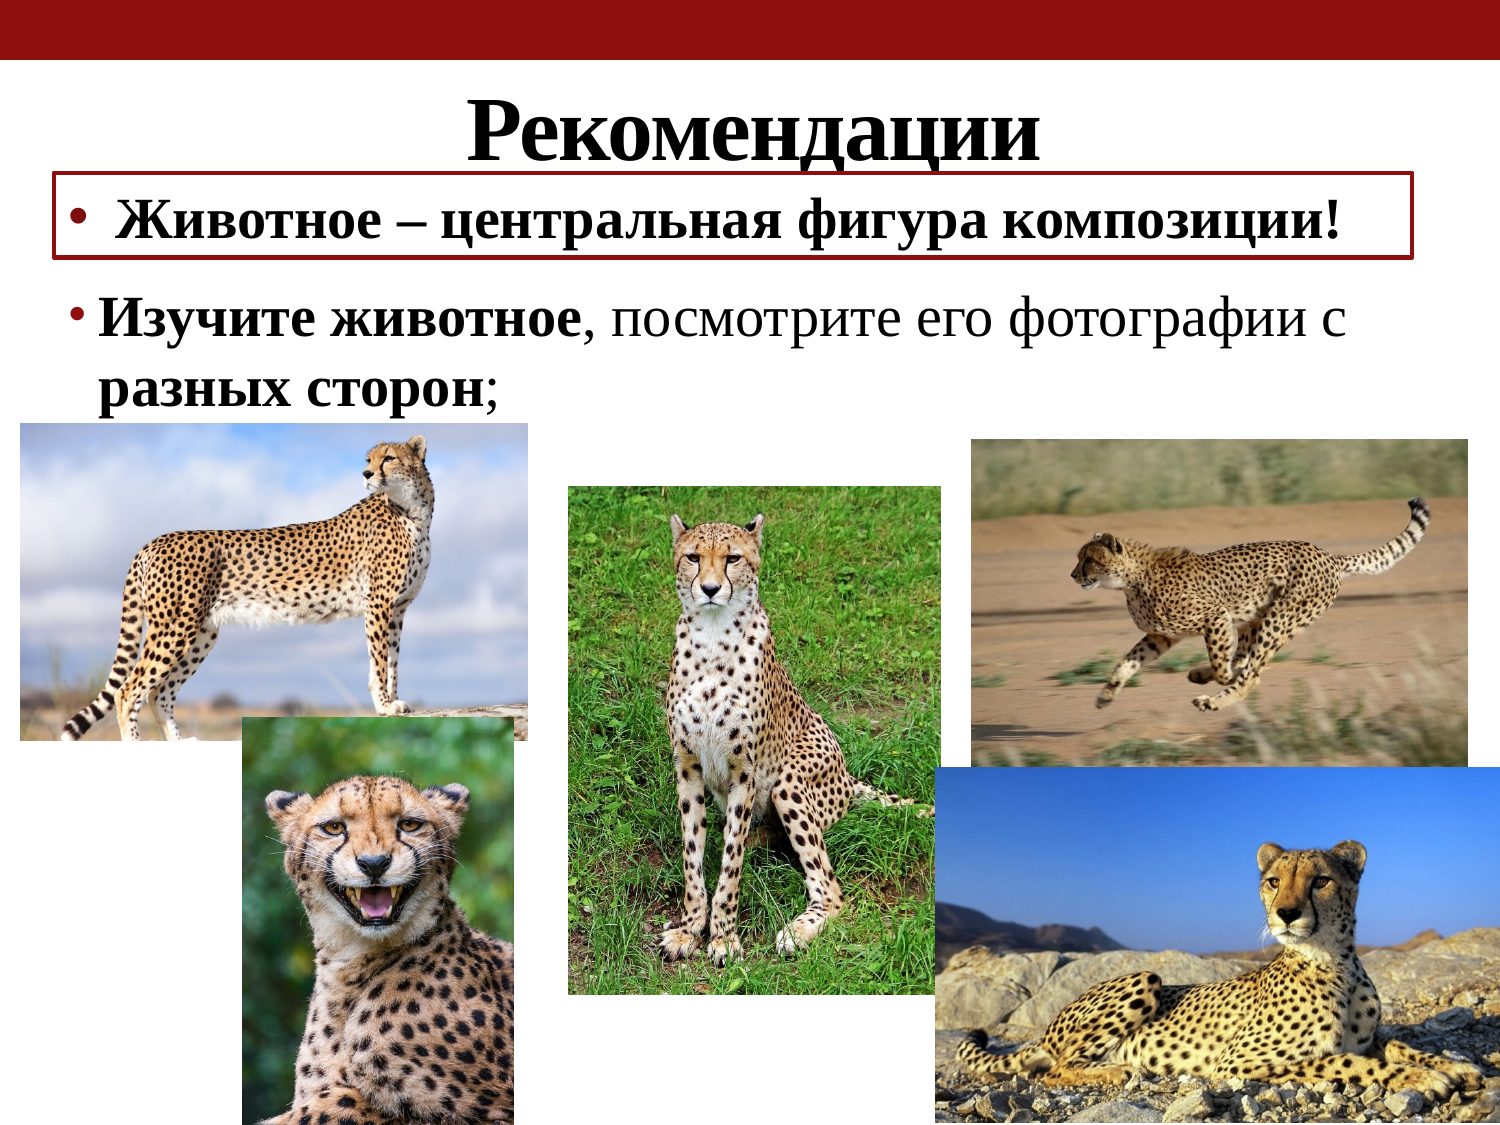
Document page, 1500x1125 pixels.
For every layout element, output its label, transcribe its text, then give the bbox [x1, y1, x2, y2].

picture [568, 438, 1500, 1123]
picture [19, 423, 529, 1125]
title Рекомендации [79, 42, 1430, 206]
text_box Животное – центральная фигура композиции! [52, 171, 1414, 260]
list Изучите животное, посмотрите его фотографии с разных сторон; [53, 271, 1468, 440]
